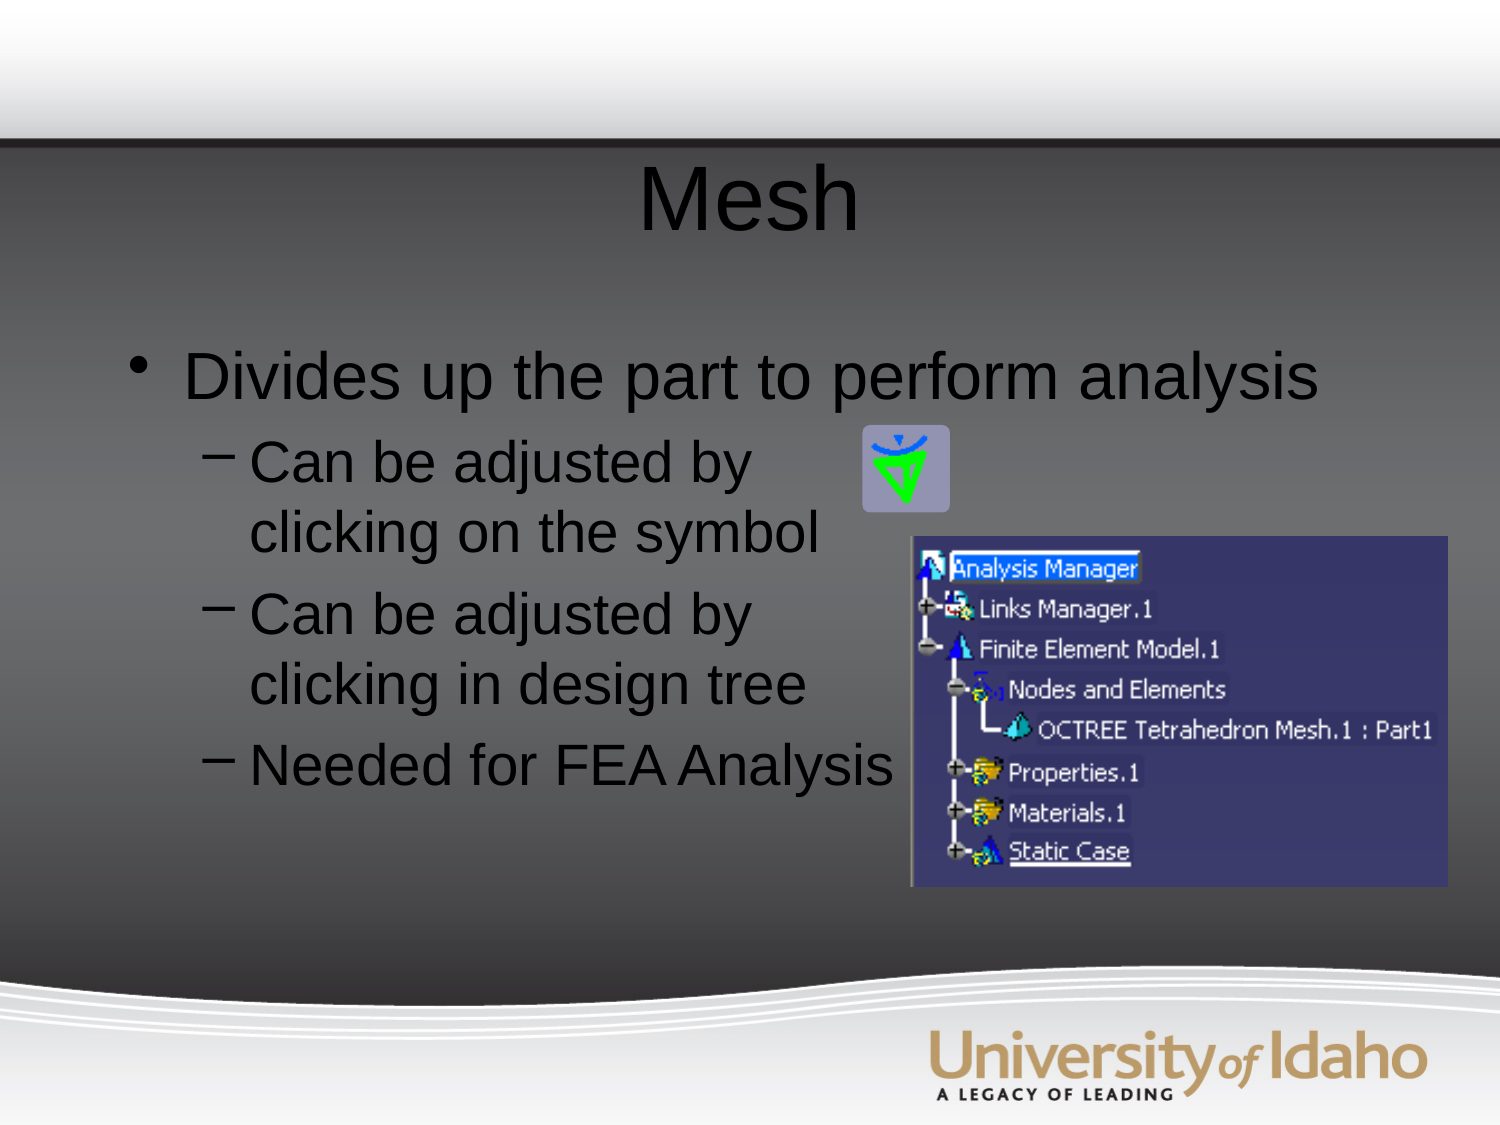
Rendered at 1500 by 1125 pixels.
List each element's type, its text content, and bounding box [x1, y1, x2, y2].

list Divides up the part to perform analysis Can be adjusted by clicking on the symbol Can be adjusted by clicking in design tree Needed for FEA Analysis [112, 324, 1388, 1001]
picture [0, 0, 1500, 1125]
title Mesh [112, 99, 1388, 288]
